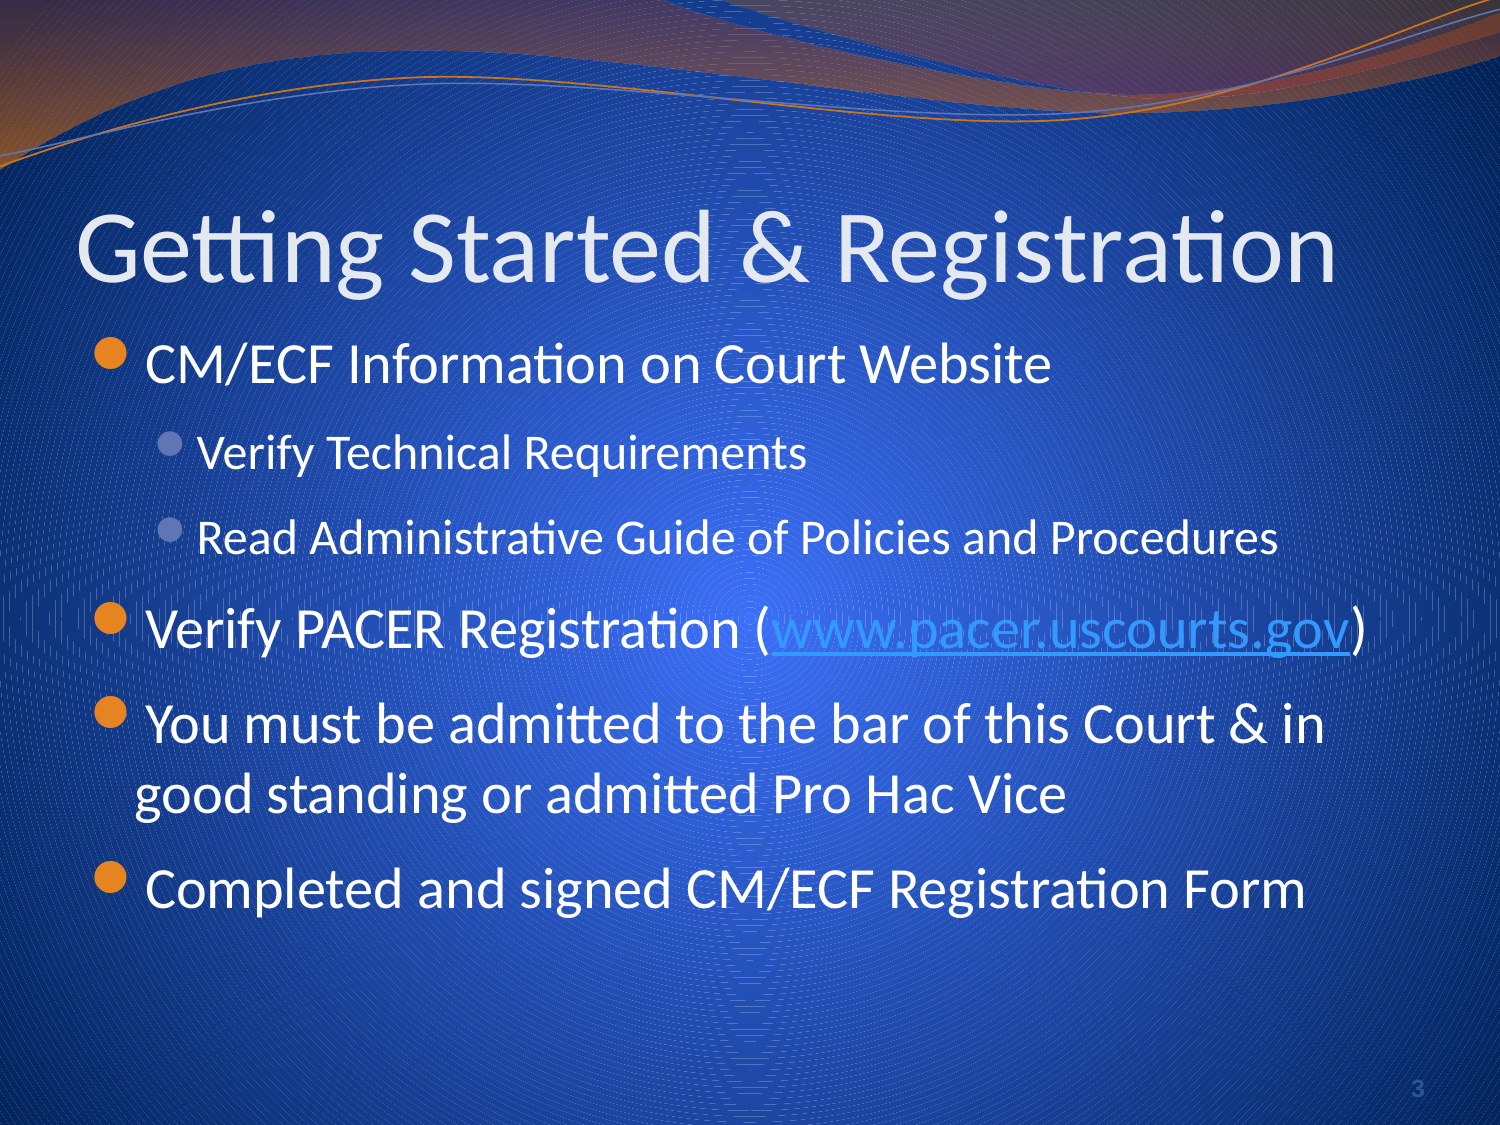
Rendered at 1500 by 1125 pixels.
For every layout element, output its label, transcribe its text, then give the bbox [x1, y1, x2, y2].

list CM/ECF Information on Court Website Verify Technical Requirements Read Administrative Guide of Policies and Procedures Verify PACER Registration (www.pacer.uscourts.gov) You must be admitted to the bar of this Court & in good standing or admitted Pro Hac Vice Completed and signed CM/ECF Registration Form [75, 317, 1425, 1038]
title Getting Started & Registration [75, 115, 1425, 303]
slide_number 3 [1299, 1042, 1425, 1103]
